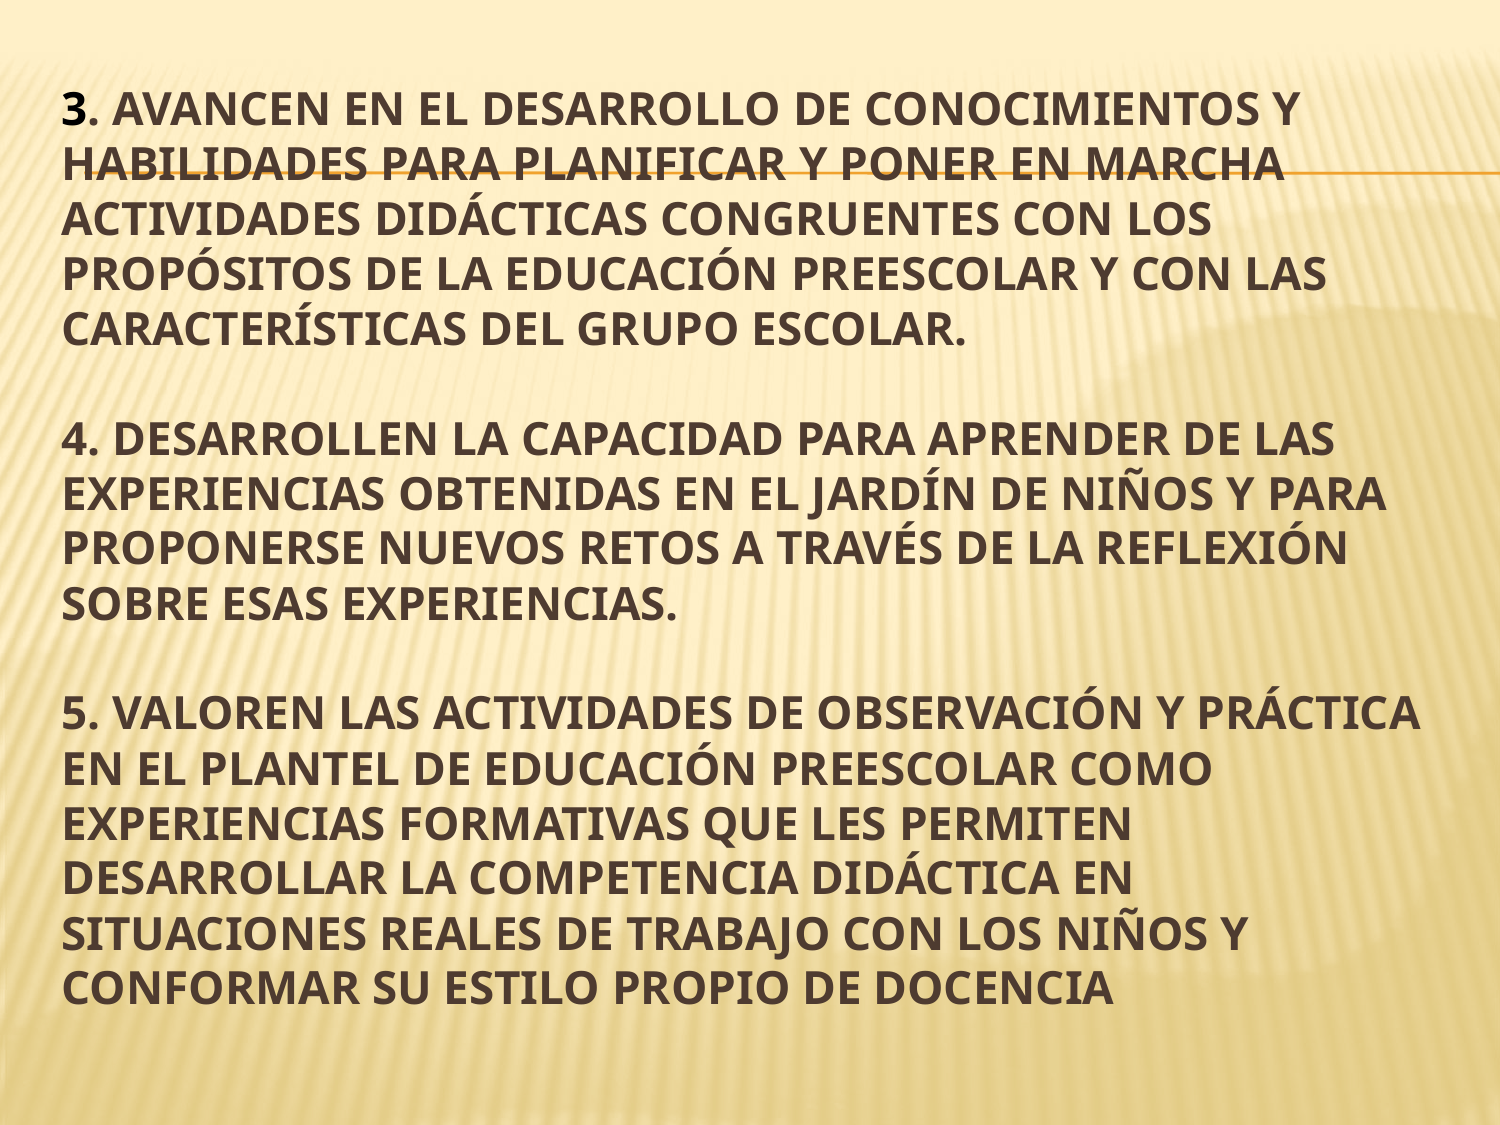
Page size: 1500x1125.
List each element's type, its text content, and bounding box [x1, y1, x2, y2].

title 3. Avancen en el desarrollo de conocimientos y habilidades para planificar y poner en marcha actividades didácticas congruentes con los propósitos de la educación preescolar y con las características del grupo escolar. 4. Desarrollen la capacidad para aprender de las experiencias obtenidas en el jardín de niños y para proponerse nuevos retos a través de la reflexión sobre esas experiencias. 5. Valoren las actividades de observación y práctica en el plantel de educación preescolar como experiencias formativas que les permiten desarrollar la competencia didáctica en situaciones reales de trabajo con los niños y conformar su estilo propio de docencia [46, 93, 1454, 1055]
